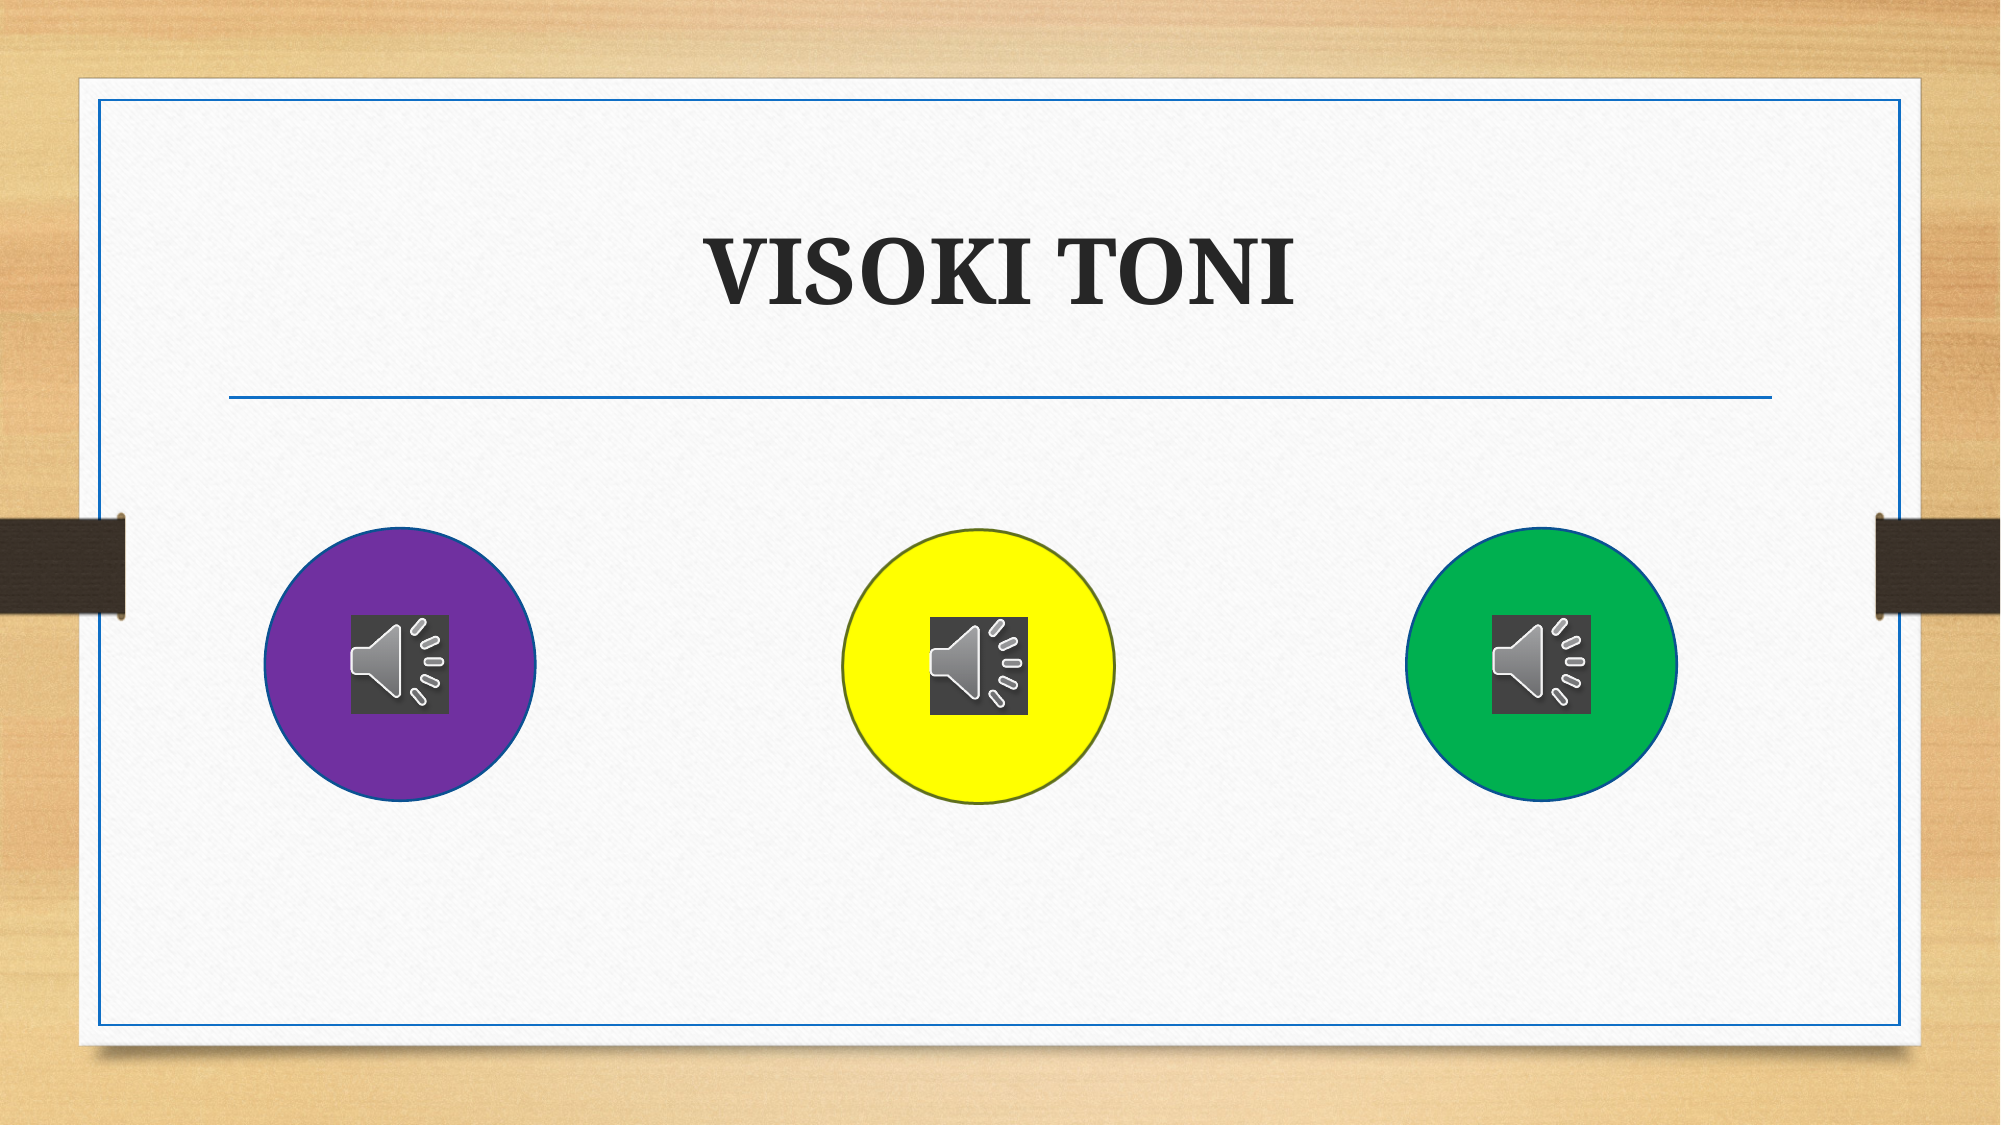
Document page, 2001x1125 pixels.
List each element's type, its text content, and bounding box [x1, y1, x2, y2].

title VISOKI TONI [212, 161, 1788, 375]
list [841, 527, 1117, 805]
picture [0, 0, 2001, 1125]
text_box [263, 526, 537, 803]
text_box [1405, 526, 1679, 803]
